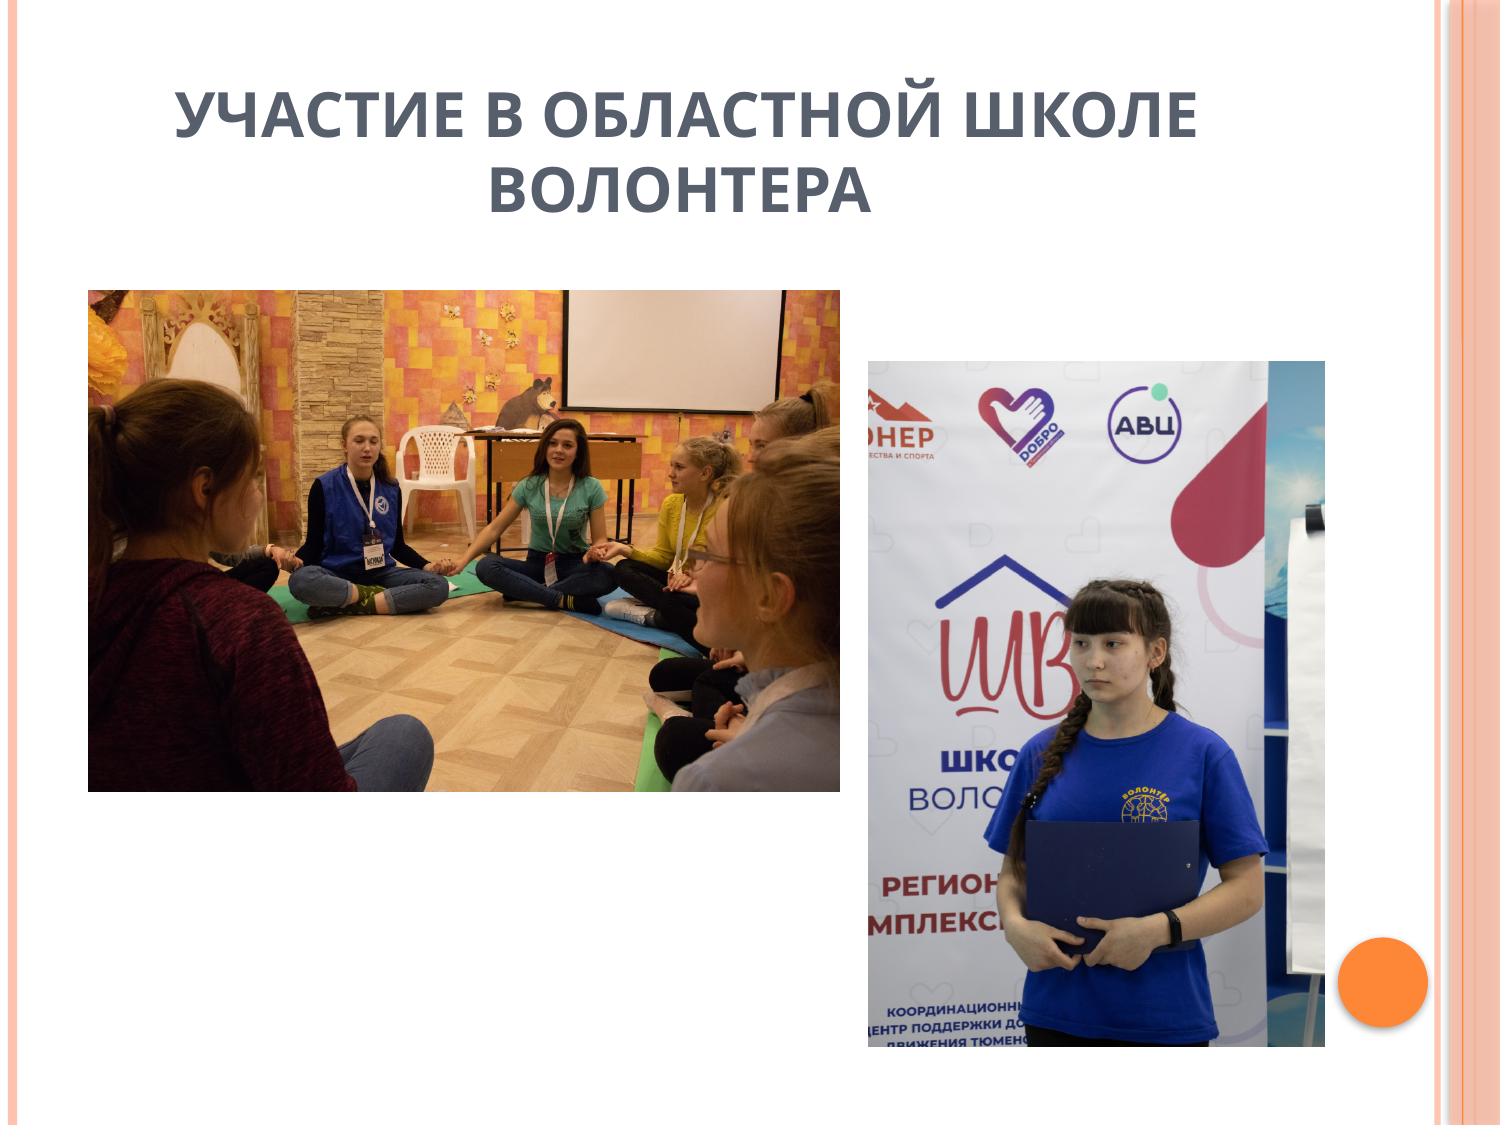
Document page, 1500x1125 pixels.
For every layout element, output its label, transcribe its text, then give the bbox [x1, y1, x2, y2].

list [87, 290, 841, 792]
picture [867, 361, 1326, 1048]
title Участие в областной Школе волонтера [75, 45, 1300, 233]
